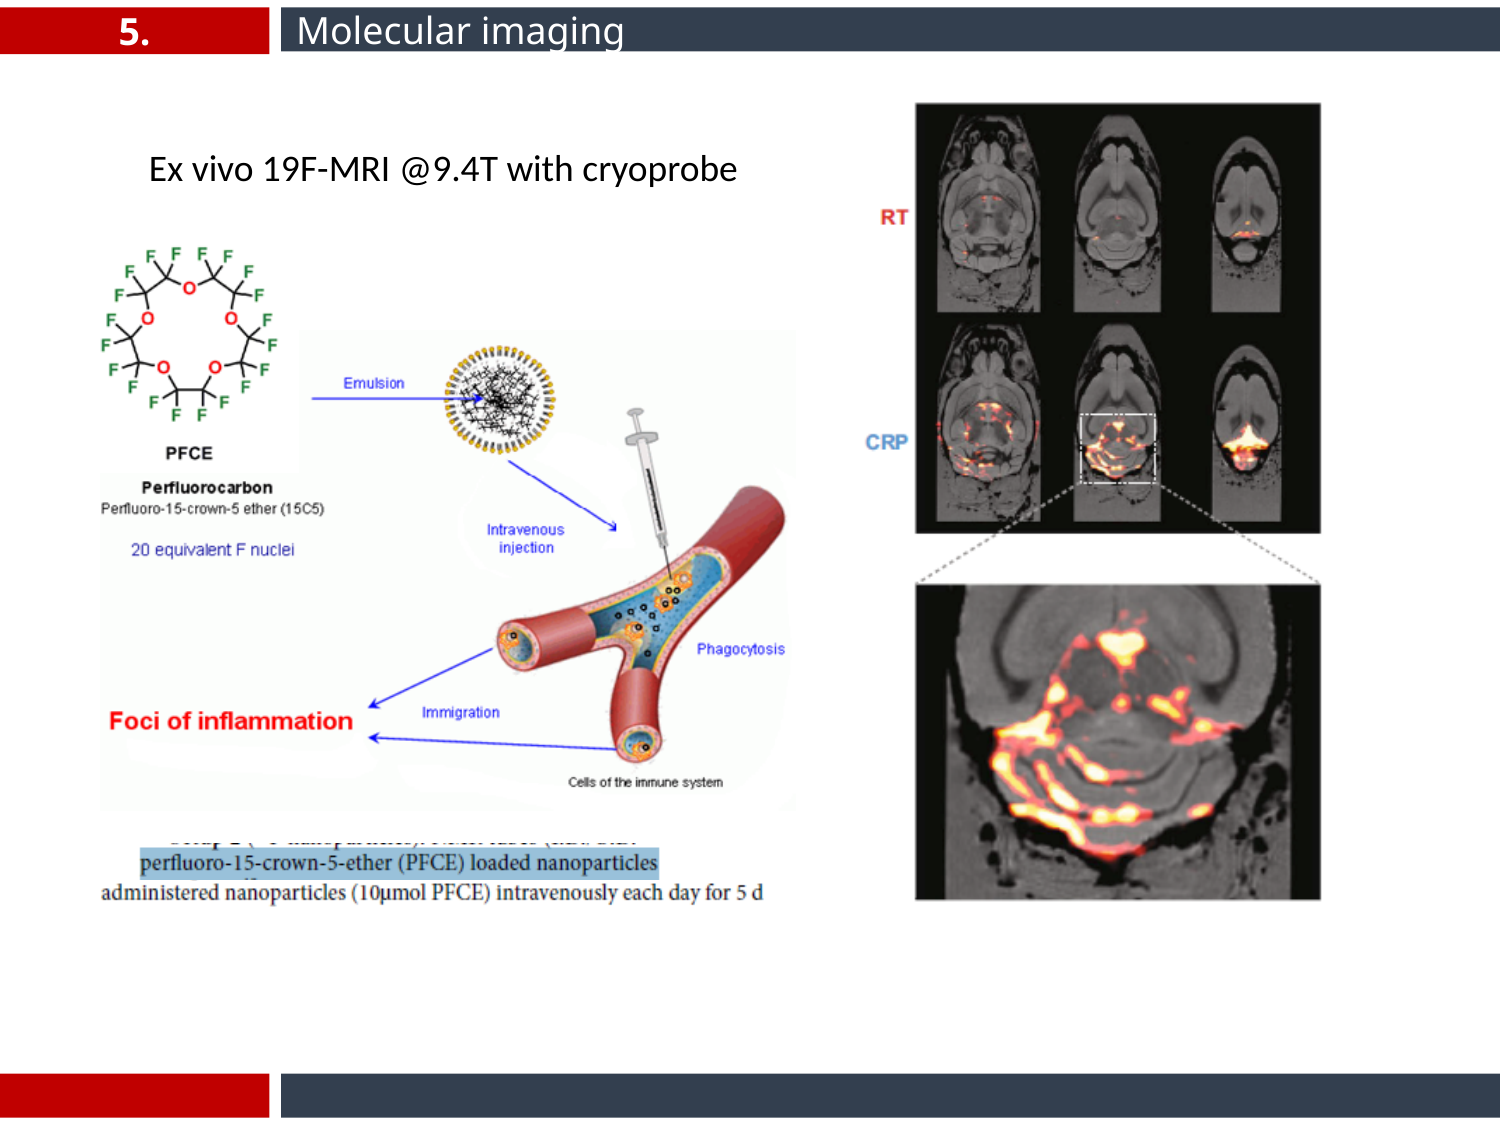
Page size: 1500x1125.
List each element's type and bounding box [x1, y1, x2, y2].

text_box [0, 7, 1500, 1118]
text_box [76, 236, 796, 811]
